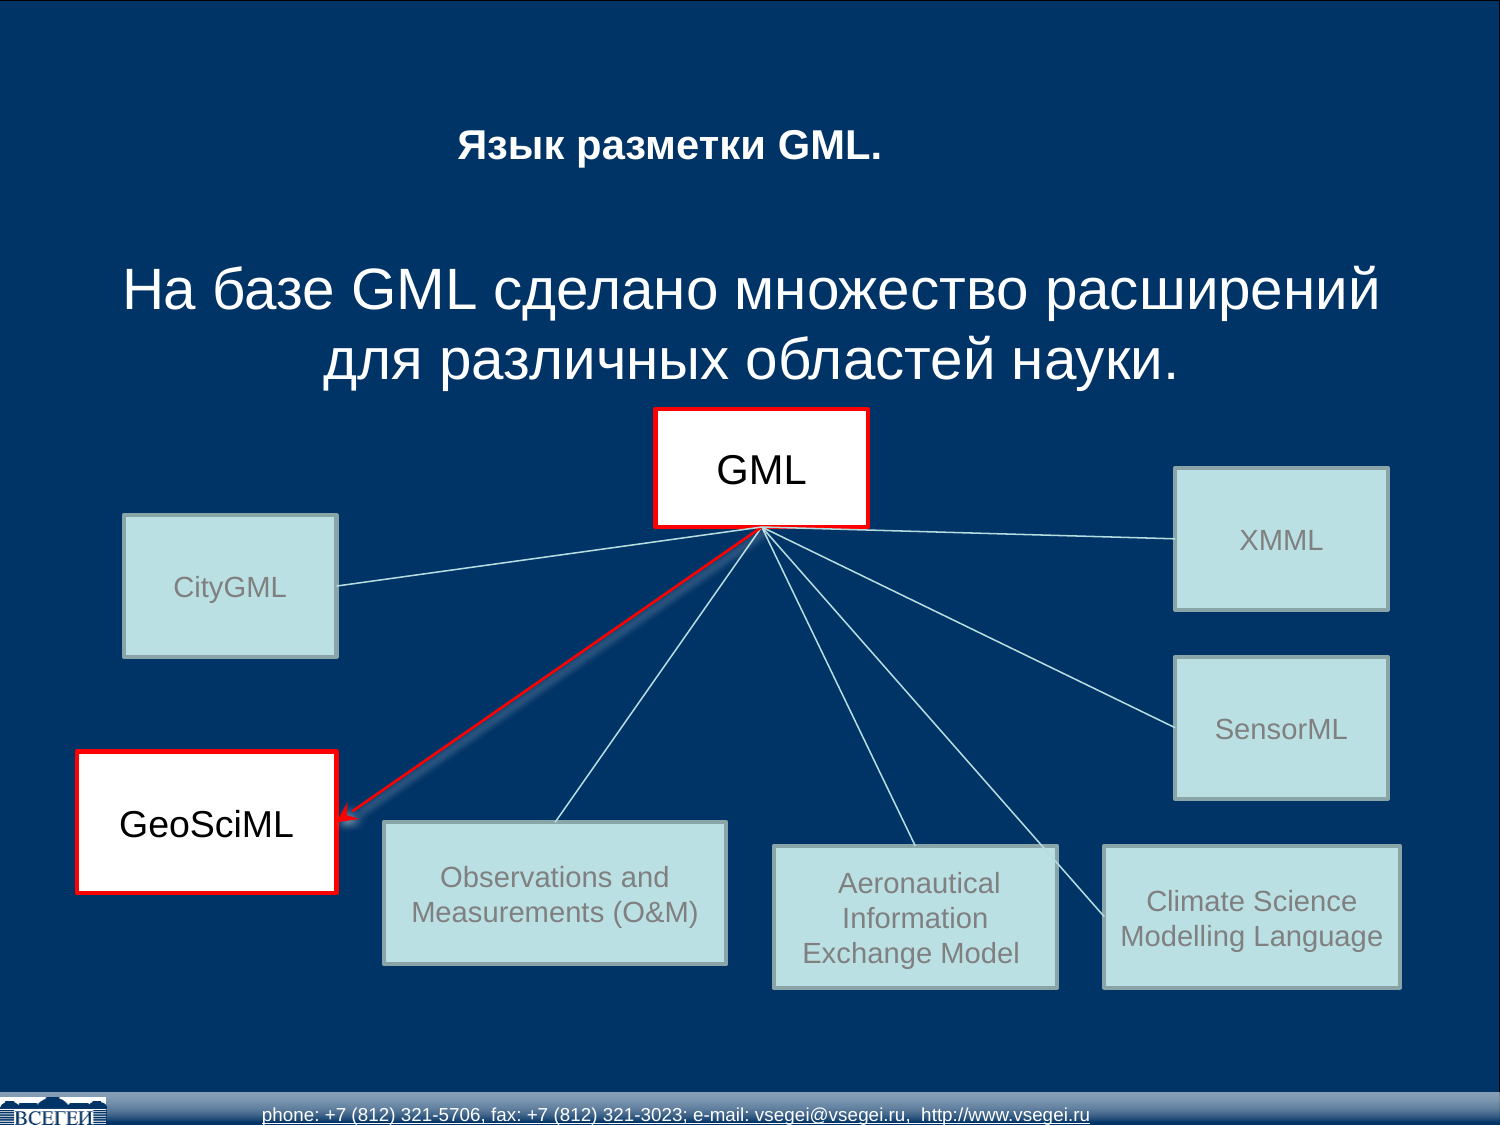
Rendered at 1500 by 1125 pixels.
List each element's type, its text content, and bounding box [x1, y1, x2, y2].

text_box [0, 1092, 1500, 1125]
text_box Aeronautical Information Exchange Model [772, 902, 1059, 990]
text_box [867, 420, 1070, 835]
text_box [0, 0, 1500, 1092]
text_box На базе GML сделано множество расширений для различных областей науки. [76, 243, 1427, 986]
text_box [810, 609, 999, 764]
text_box Observations and Measurements (O&M) [382, 832, 728, 966]
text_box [336, 526, 763, 823]
text_box SensorML [1173, 655, 1390, 801]
text_box Climate Science Modelling Language [1102, 844, 1402, 990]
text_box XMML [1173, 466, 1390, 612]
text_box GML [653, 407, 870, 529]
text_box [519, 343, 579, 770]
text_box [768, 571, 807, 779]
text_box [737, 550, 1129, 894]
text_box CityGML [122, 513, 339, 659]
text_box GeoSciML [75, 749, 339, 895]
text_box Язык разметки GML. [270, 89, 1069, 197]
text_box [962, 326, 975, 740]
